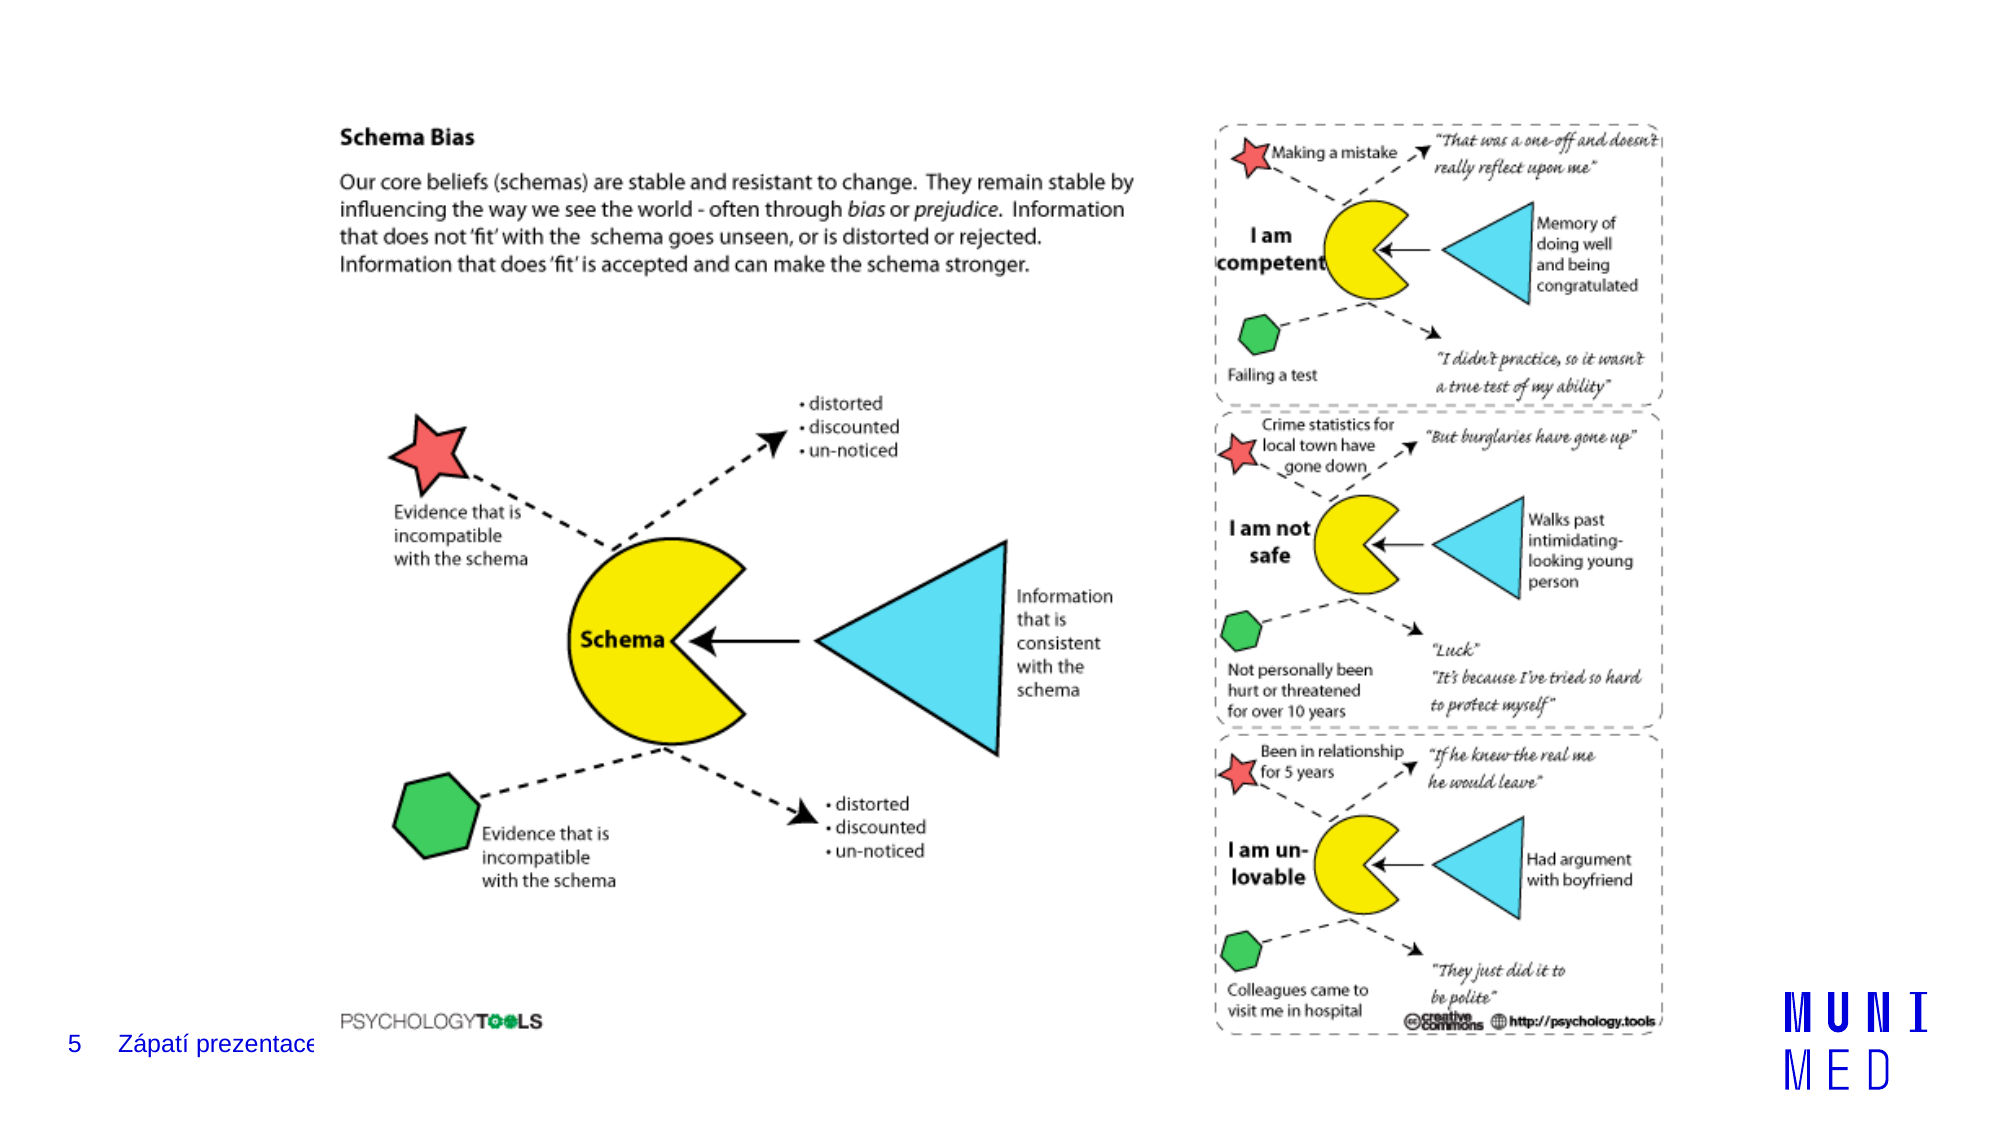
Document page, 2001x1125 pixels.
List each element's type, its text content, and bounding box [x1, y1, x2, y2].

footer Zápatí prezentace [118, 1021, 310, 1063]
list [314, 95, 1686, 1064]
slide_number 5 [67, 1021, 110, 1063]
